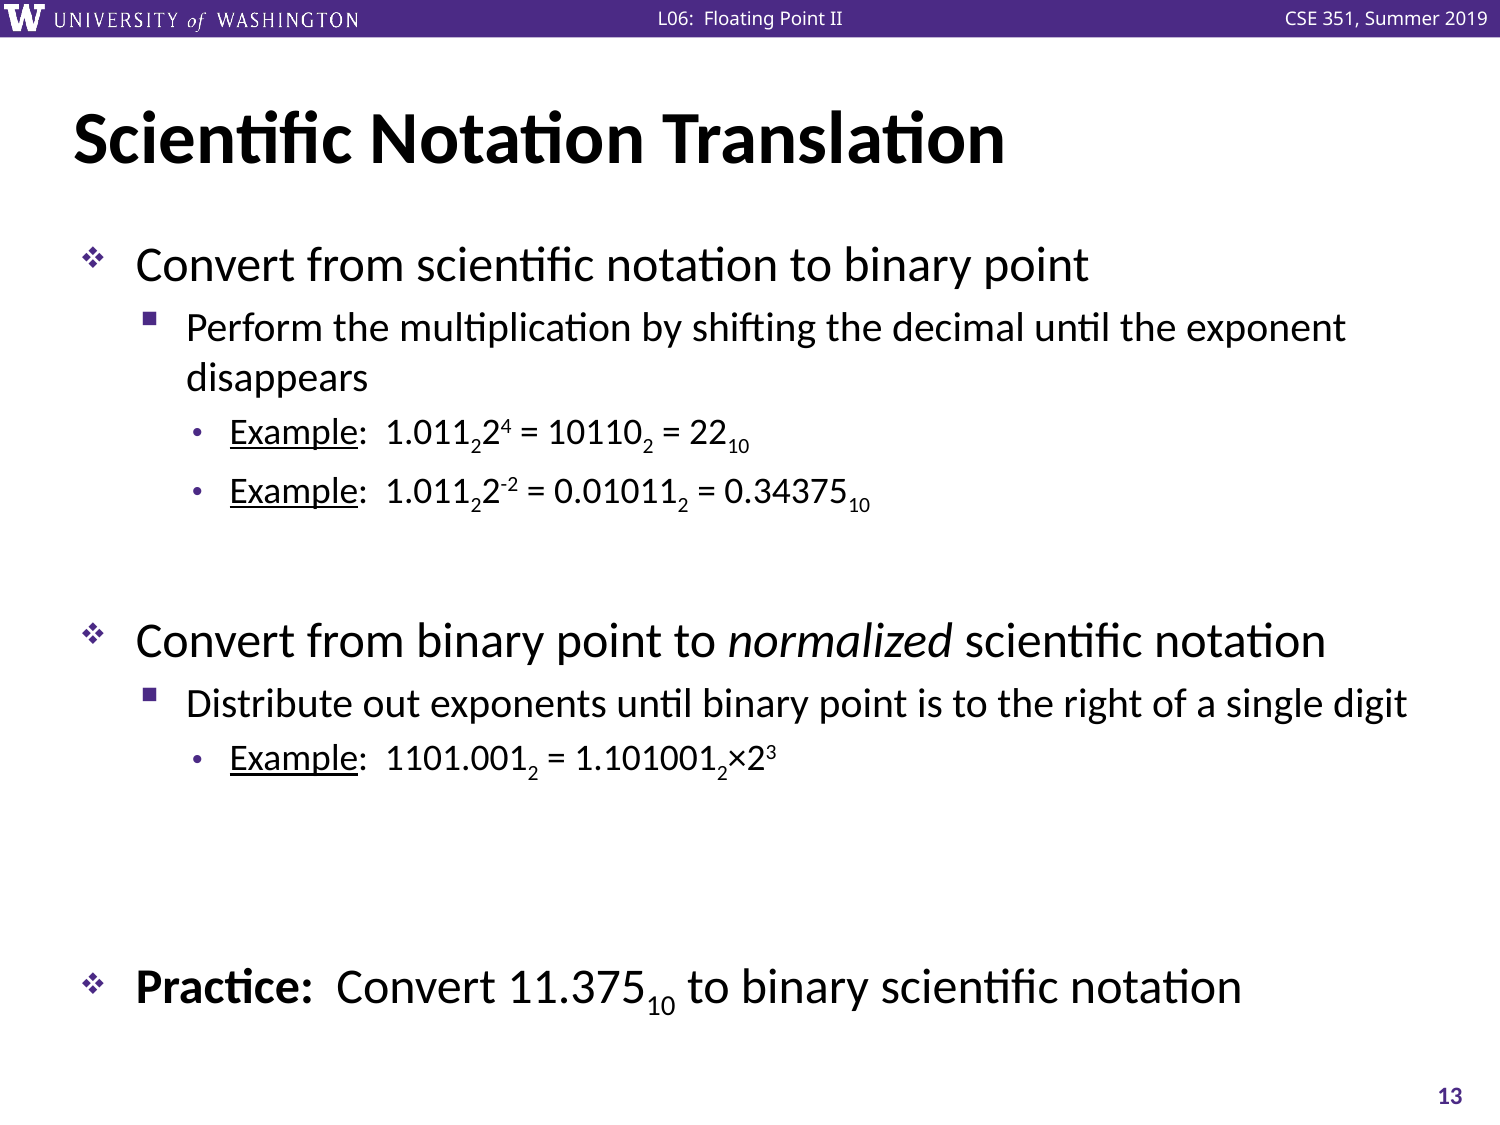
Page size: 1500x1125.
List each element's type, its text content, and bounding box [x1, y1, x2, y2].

title Scientific Notation Translation [58, 71, 1438, 197]
picture [4, 4, 358, 32]
slide_number 13 [1400, 1065, 1500, 1125]
